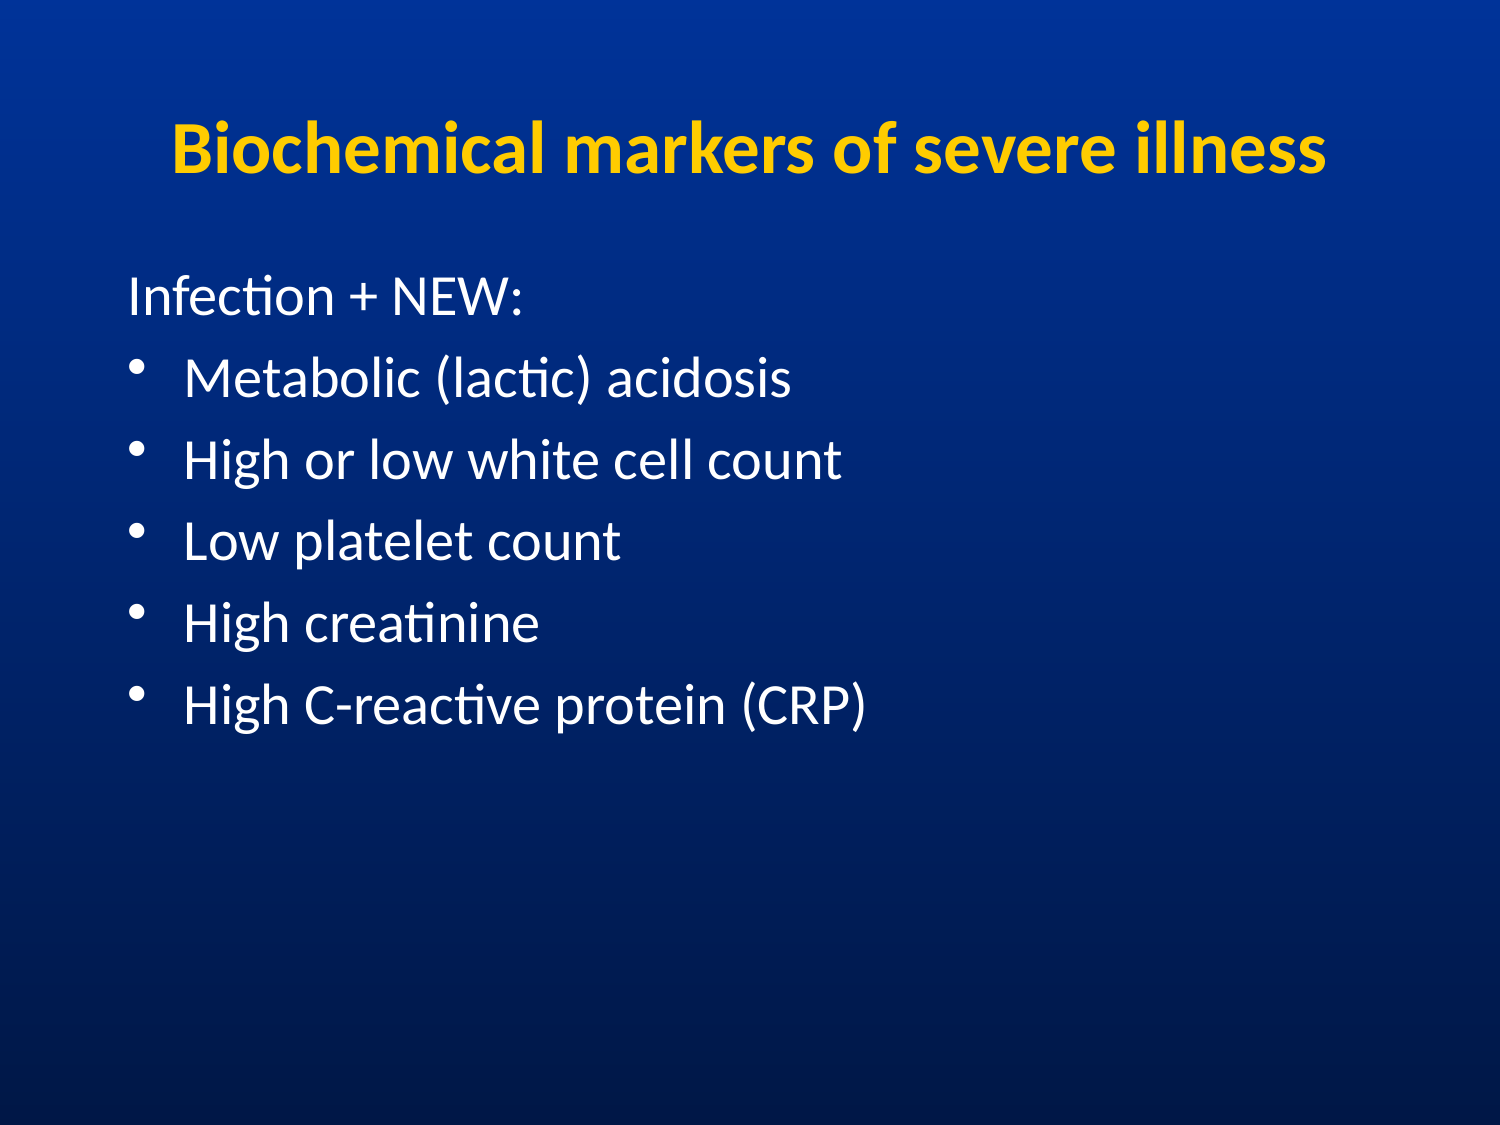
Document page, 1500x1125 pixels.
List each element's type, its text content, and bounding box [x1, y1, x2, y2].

list Infection + NEW: Metabolic (lactic) acidosis High or low white cell count Low platelet count High creatinine High C-reactive protein (CRP) [112, 249, 1388, 1000]
title Biochemical markers of severe illness [112, 75, 1388, 213]
